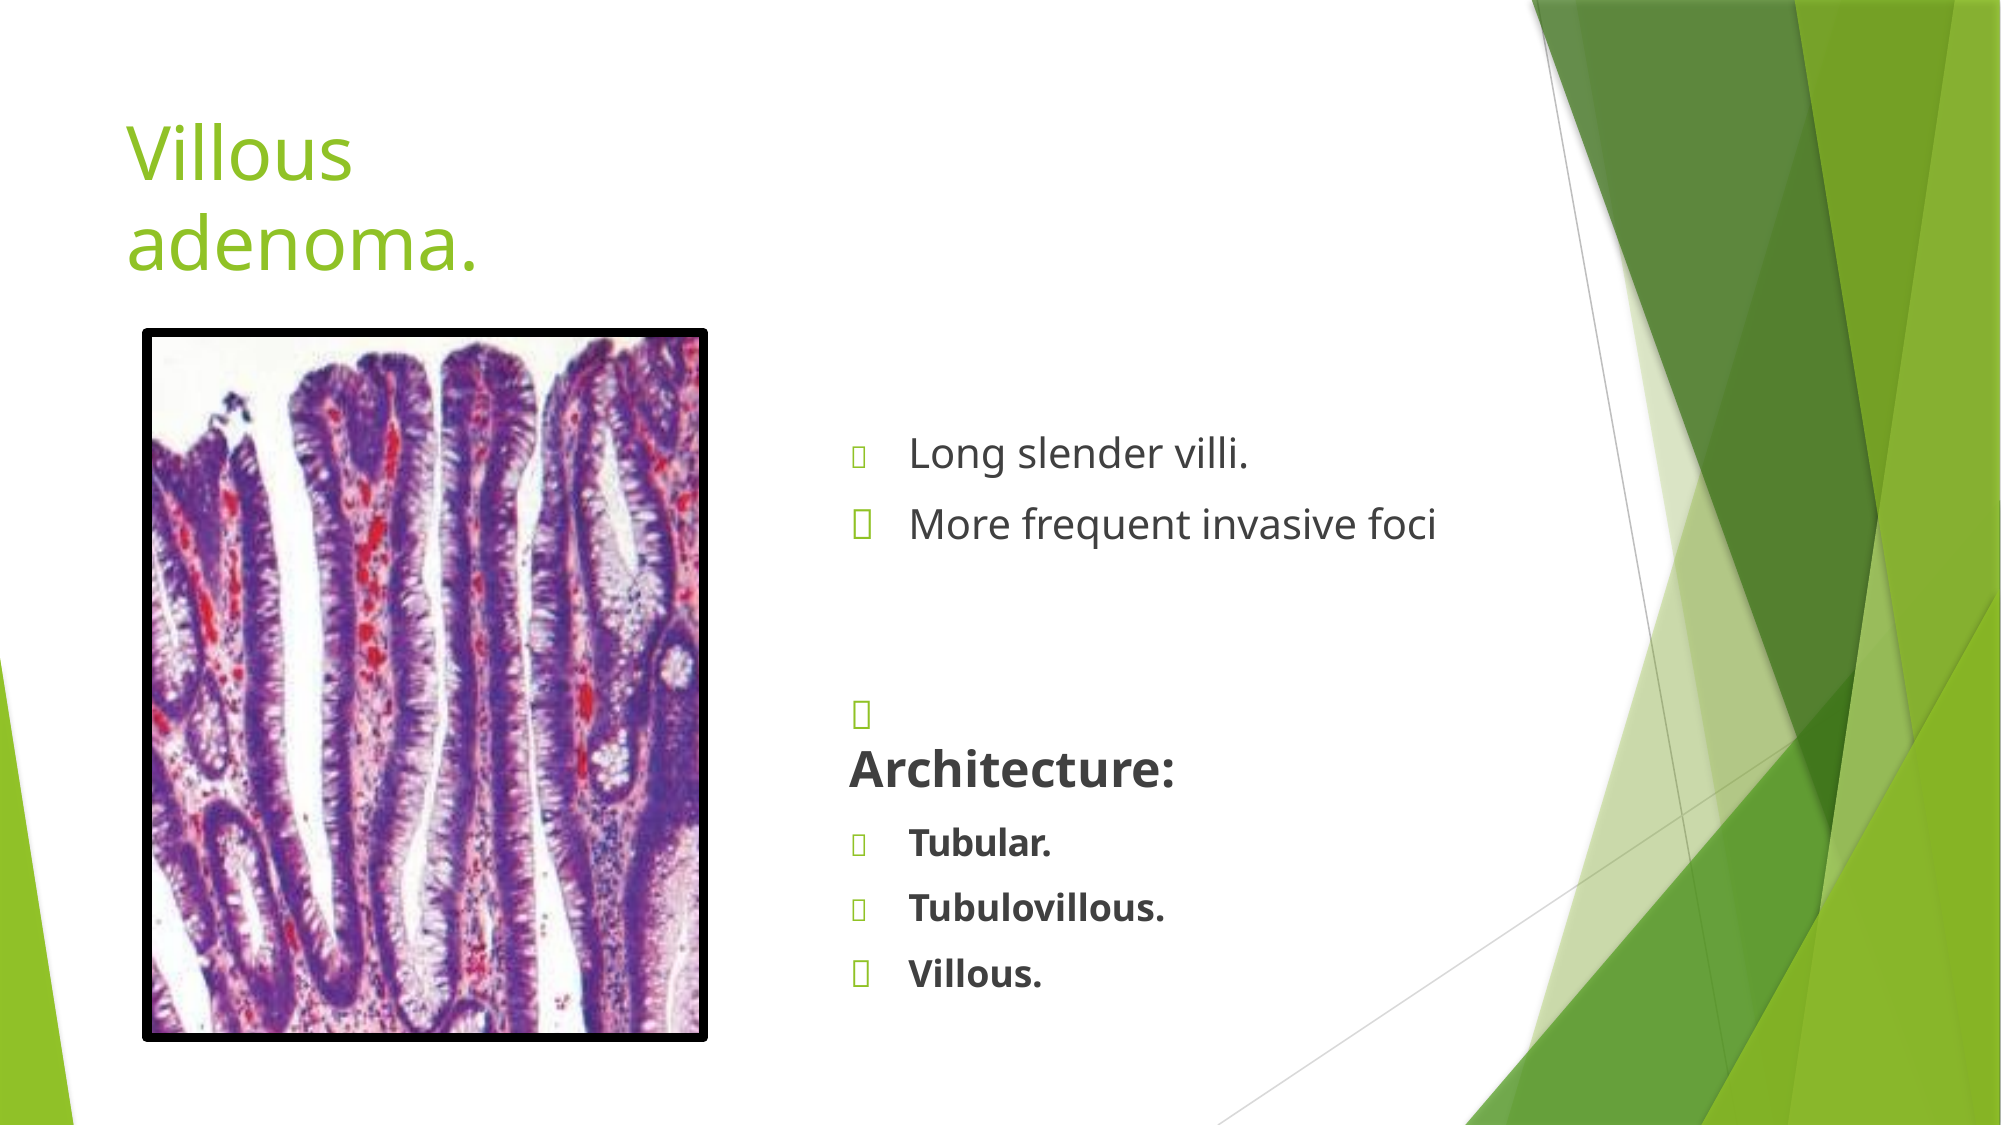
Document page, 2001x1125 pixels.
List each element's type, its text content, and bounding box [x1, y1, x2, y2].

text_box [0, 658, 74, 1125]
text_box  Architecture:  Tubular.  Tubulovillous.  Villous. [847, 659, 1224, 996]
text_box  Long slender villi.  More frequent invasive foci [848, 403, 1638, 548]
title Villous adenoma. [124, 103, 704, 294]
text_box [146, 332, 704, 1038]
